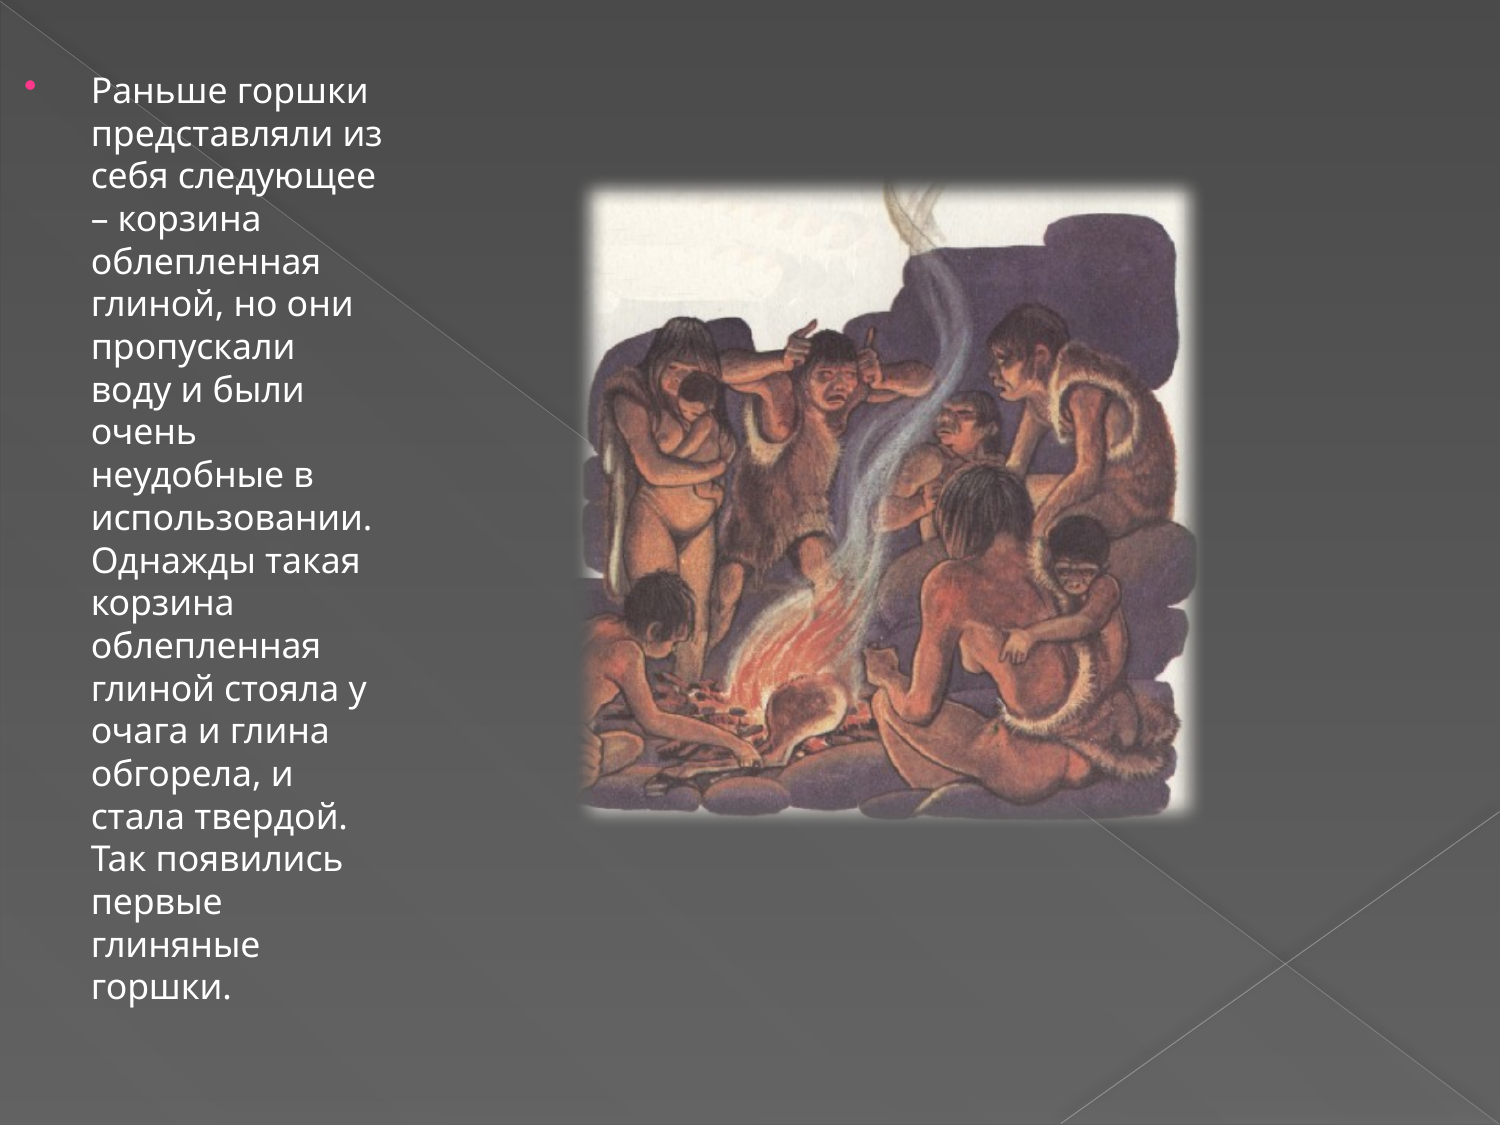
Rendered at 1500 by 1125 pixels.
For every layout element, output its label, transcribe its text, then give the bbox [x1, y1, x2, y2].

picture [572, 172, 1206, 830]
list Раньше горшки представляли из себя следующее – корзина облепленная глиной, но они пропускали воду и были очень неудобные в использовании. Однажды такая корзина облепленная глиной стояла у очага и глина обгорела, и стала твердой. Так появились первые глиняные горшки. [0, 60, 400, 1036]
